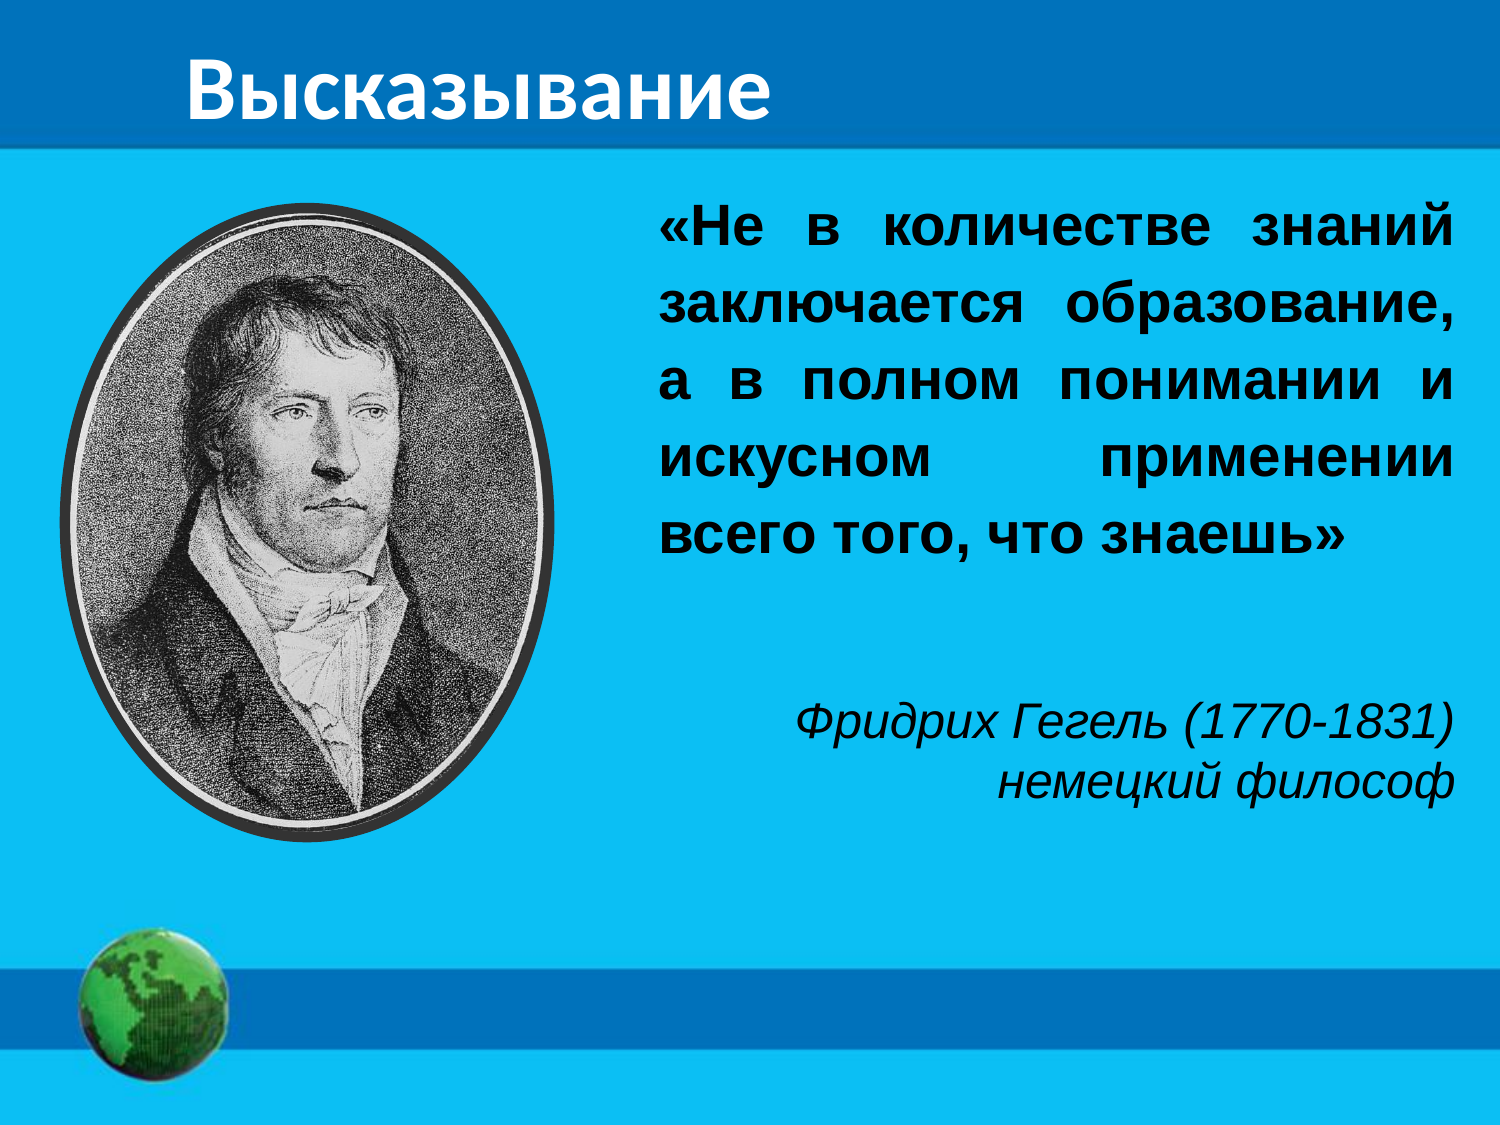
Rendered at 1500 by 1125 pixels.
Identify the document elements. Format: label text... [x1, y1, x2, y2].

text_box Фридрих Гегель (1770-1831) немецкий философ [756, 680, 1471, 816]
picture [0, 926, 1500, 1086]
text_box Высказывание [171, 31, 1425, 135]
picture [0, 0, 1500, 146]
picture [64, 207, 550, 838]
text_box «Не в количестве знаний заключается образование, а в полном понимании и искусном применении всего того, что знаешь» [643, 172, 1471, 573]
